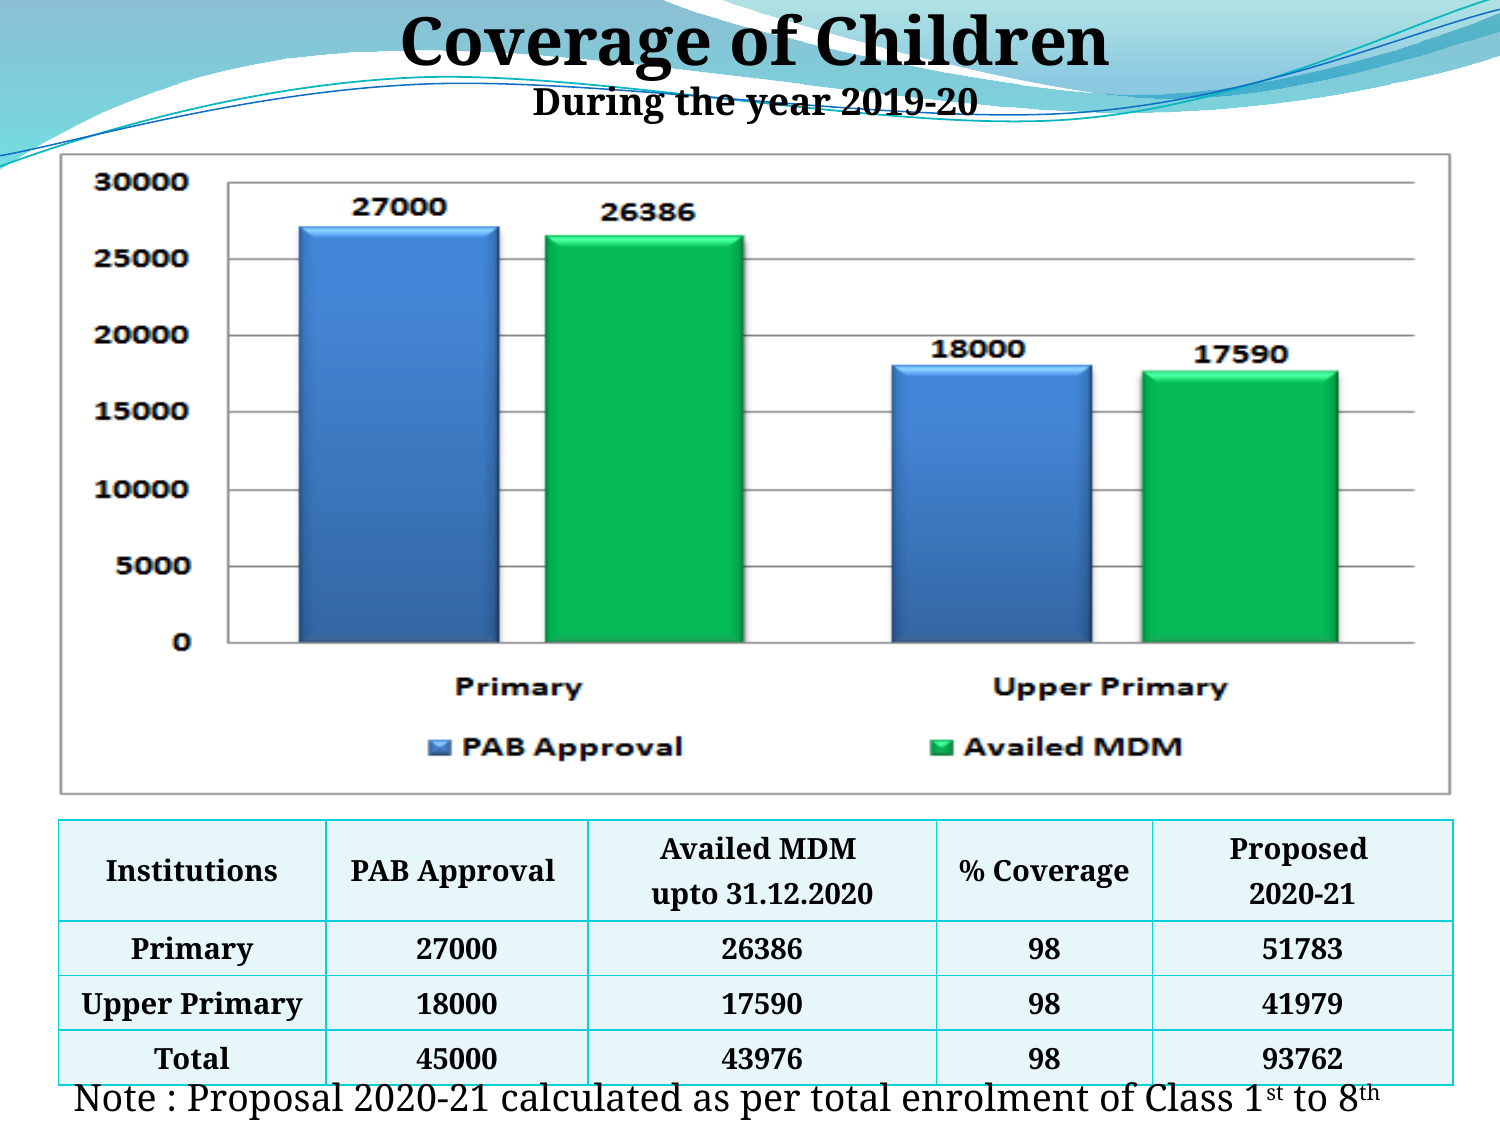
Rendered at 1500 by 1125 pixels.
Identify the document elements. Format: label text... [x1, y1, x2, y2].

table_cell 17590 [589, 976, 936, 1029]
table_cell 51783 [1153, 922, 1452, 975]
table_cell 45000 [327, 1031, 587, 1066]
table_header PAB Approval [327, 821, 587, 920]
table_header % Coverage [937, 821, 1152, 920]
table_cell 43976 [589, 1031, 936, 1066]
table_cell 26386 [589, 922, 936, 975]
table_header Institutions [59, 821, 325, 920]
text_box Coverage of Children During the year 2019-20 [117, 23, 1395, 99]
table_cell 18000 [327, 976, 587, 1029]
table_cell 98 [937, 1031, 1152, 1066]
table_cell Total [59, 1031, 325, 1066]
table_cell 27000 [327, 922, 587, 975]
table_cell Upper Primary [59, 976, 325, 1029]
table_header Proposed 2020-21 [1153, 821, 1452, 920]
table_cell Primary [59, 922, 325, 975]
table_cell 41979 [1153, 976, 1452, 1029]
table_cell 98 [937, 976, 1152, 1029]
text_box Note : Proposal 2020-21 calculated as per total enrolment of Class 1st to 8th w.r.t. FSA. [58, 1066, 1453, 1125]
table_cell 93762 [1153, 1031, 1452, 1066]
picture [58, 152, 1454, 798]
table_cell 98 [937, 922, 1152, 975]
table_header Availed MDM upto 31.12.2020 [589, 821, 936, 920]
